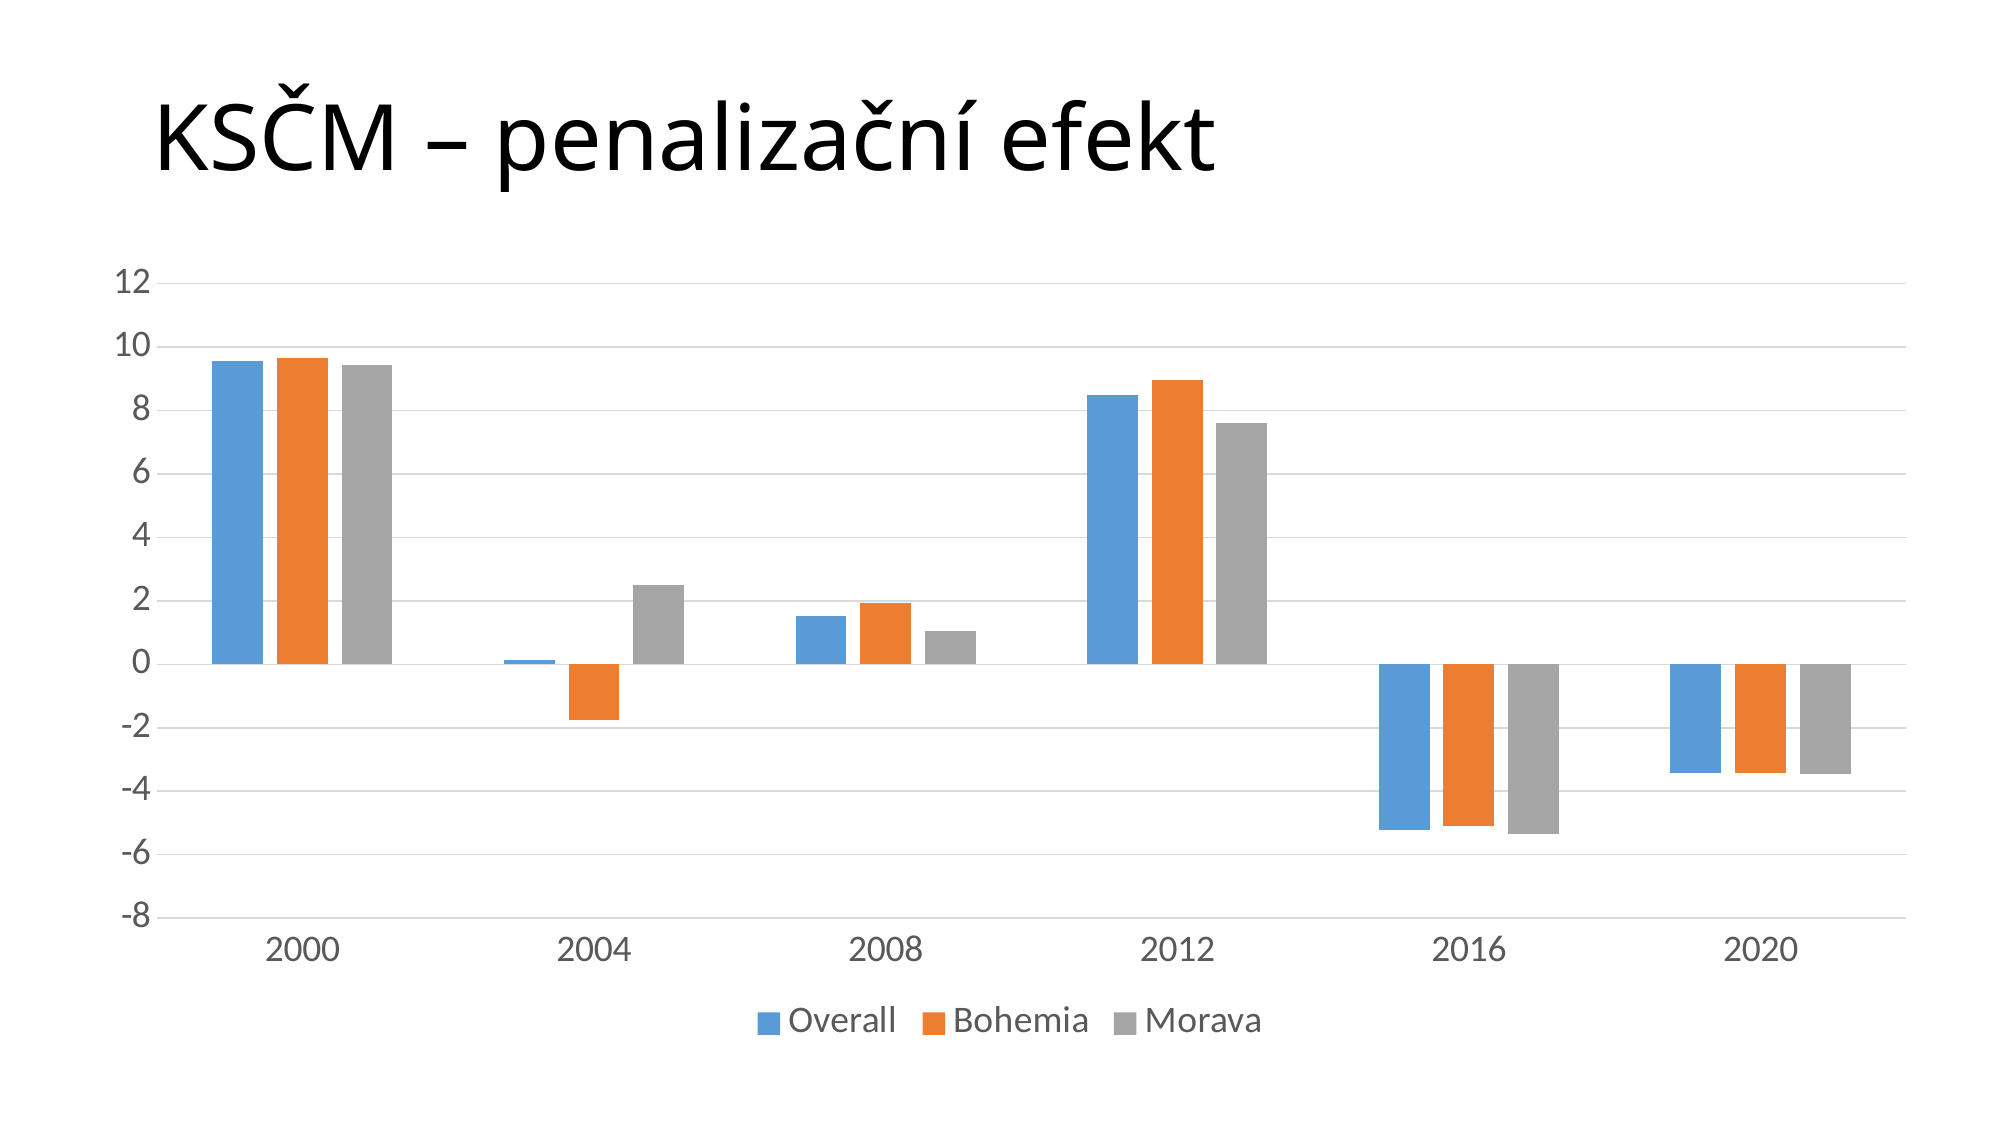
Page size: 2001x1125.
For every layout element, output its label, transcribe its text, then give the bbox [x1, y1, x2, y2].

chart [75, 248, 1944, 1050]
title KSČM – penalizační efekt [137, 31, 1863, 248]
